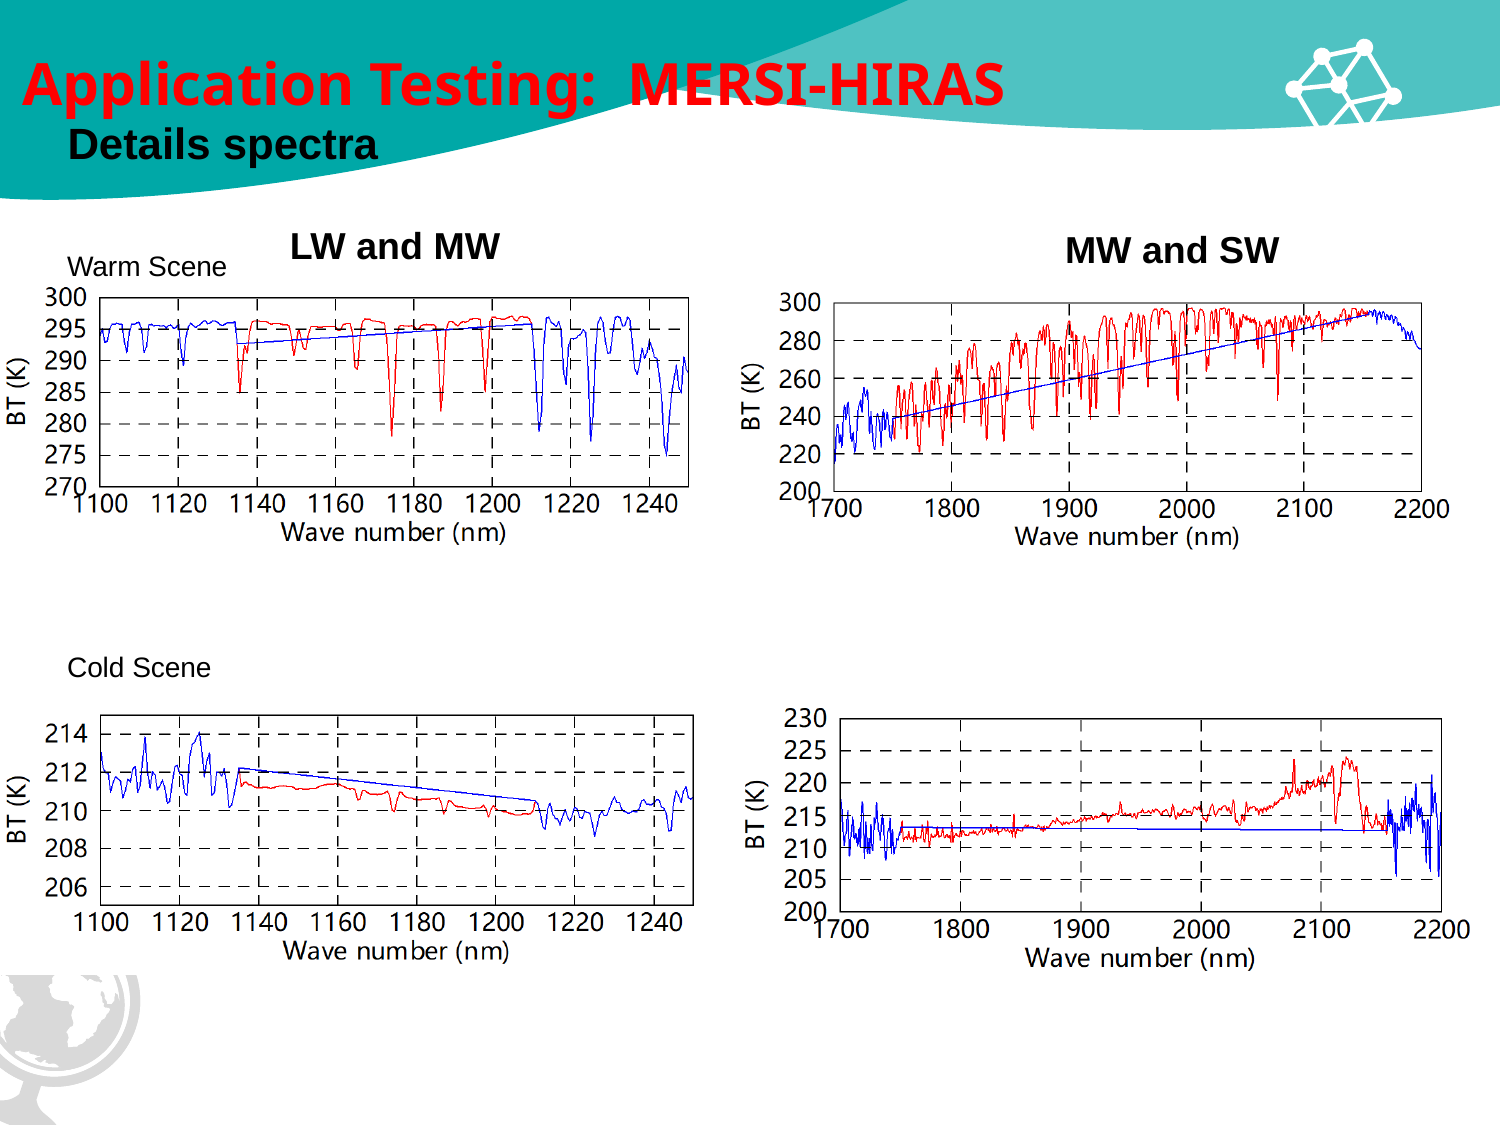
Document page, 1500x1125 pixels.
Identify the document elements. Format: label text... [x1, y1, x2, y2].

text_box MW and SW [1050, 218, 1343, 275]
picture [735, 690, 1496, 981]
title Details spectra [52, 16, 1382, 177]
text_box LW and MW [275, 214, 601, 268]
picture [0, 268, 711, 553]
text_box Cold Scene [52, 641, 276, 691]
picture [724, 275, 1475, 560]
text_box Application Testing: MERSI-HIRAS [7, 5, 1343, 125]
picture [0, 695, 712, 975]
text_box Warm Scene [52, 241, 275, 268]
